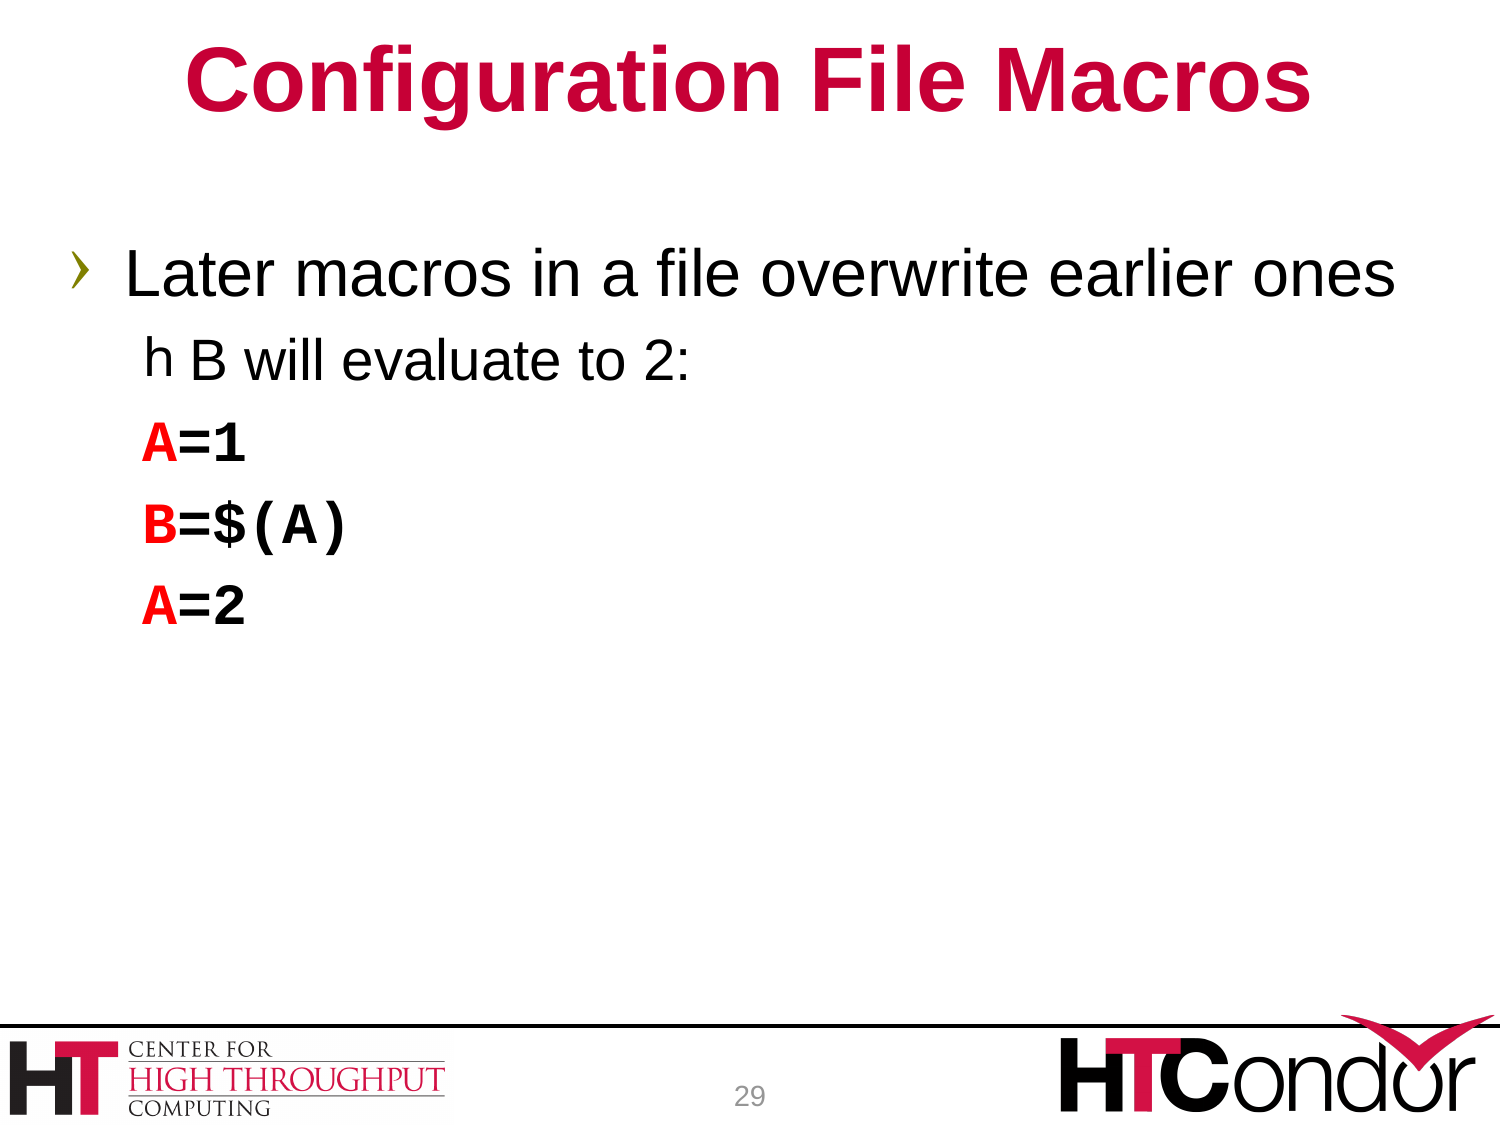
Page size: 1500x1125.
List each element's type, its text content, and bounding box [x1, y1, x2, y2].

picture [1055, 1014, 1500, 1119]
slide_number 29 [575, 1065, 925, 1125]
list Later macros in a file overwrite earlier ones B will evaluate to 2: A=1 B=$(A) A=2 [52, 222, 1431, 916]
title Configuration File Macros [0, 0, 1500, 150]
picture [0, 1029, 454, 1125]
